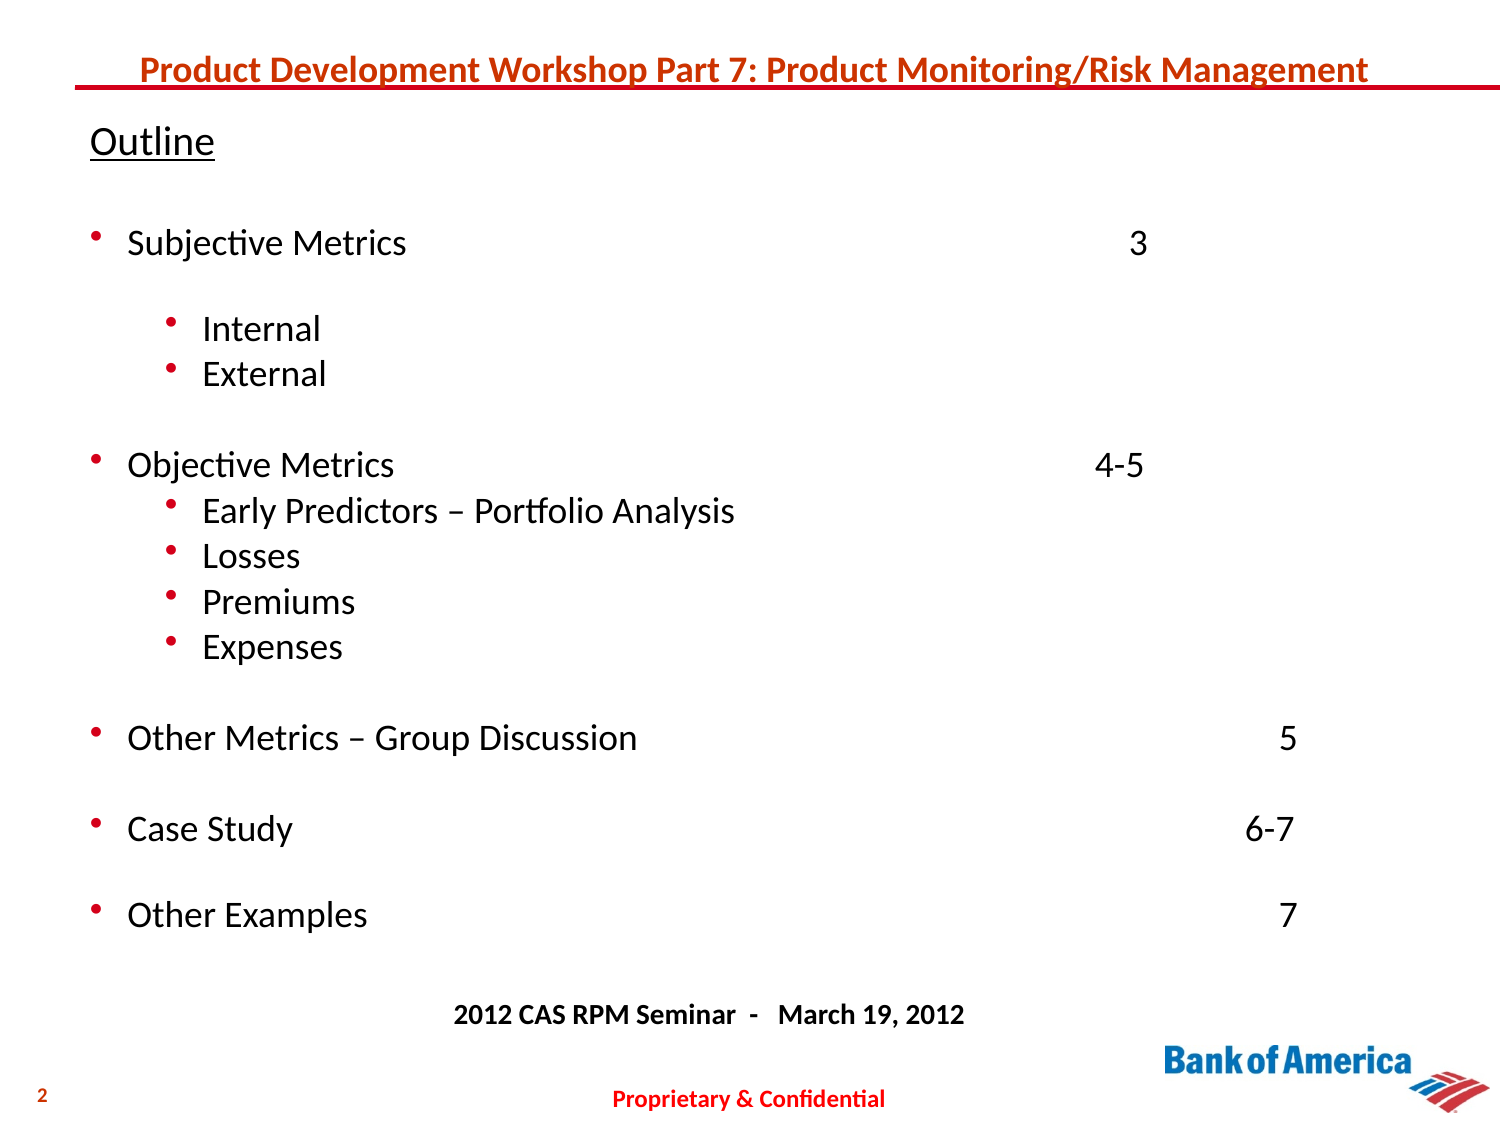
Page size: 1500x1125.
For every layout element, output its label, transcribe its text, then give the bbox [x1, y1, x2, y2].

text_box Outline Subjective Metrics 3 Internal External Objective Metrics 4-5 Early Predictors – Portfolio Analysis Losses Premiums Expenses Other Metrics – Group Discussion 5 Case Study 6-7 Other Examples 7 [74, 112, 1425, 1013]
title [74, 0, 1426, 101]
footer 2012 CAS RPM Seminar - March 19, 2012 [412, 987, 1150, 1088]
picture [1165, 1045, 1490, 1113]
text_box Product Development Workshop Part 7: Product Monitoring/Risk Management [124, 37, 1388, 98]
